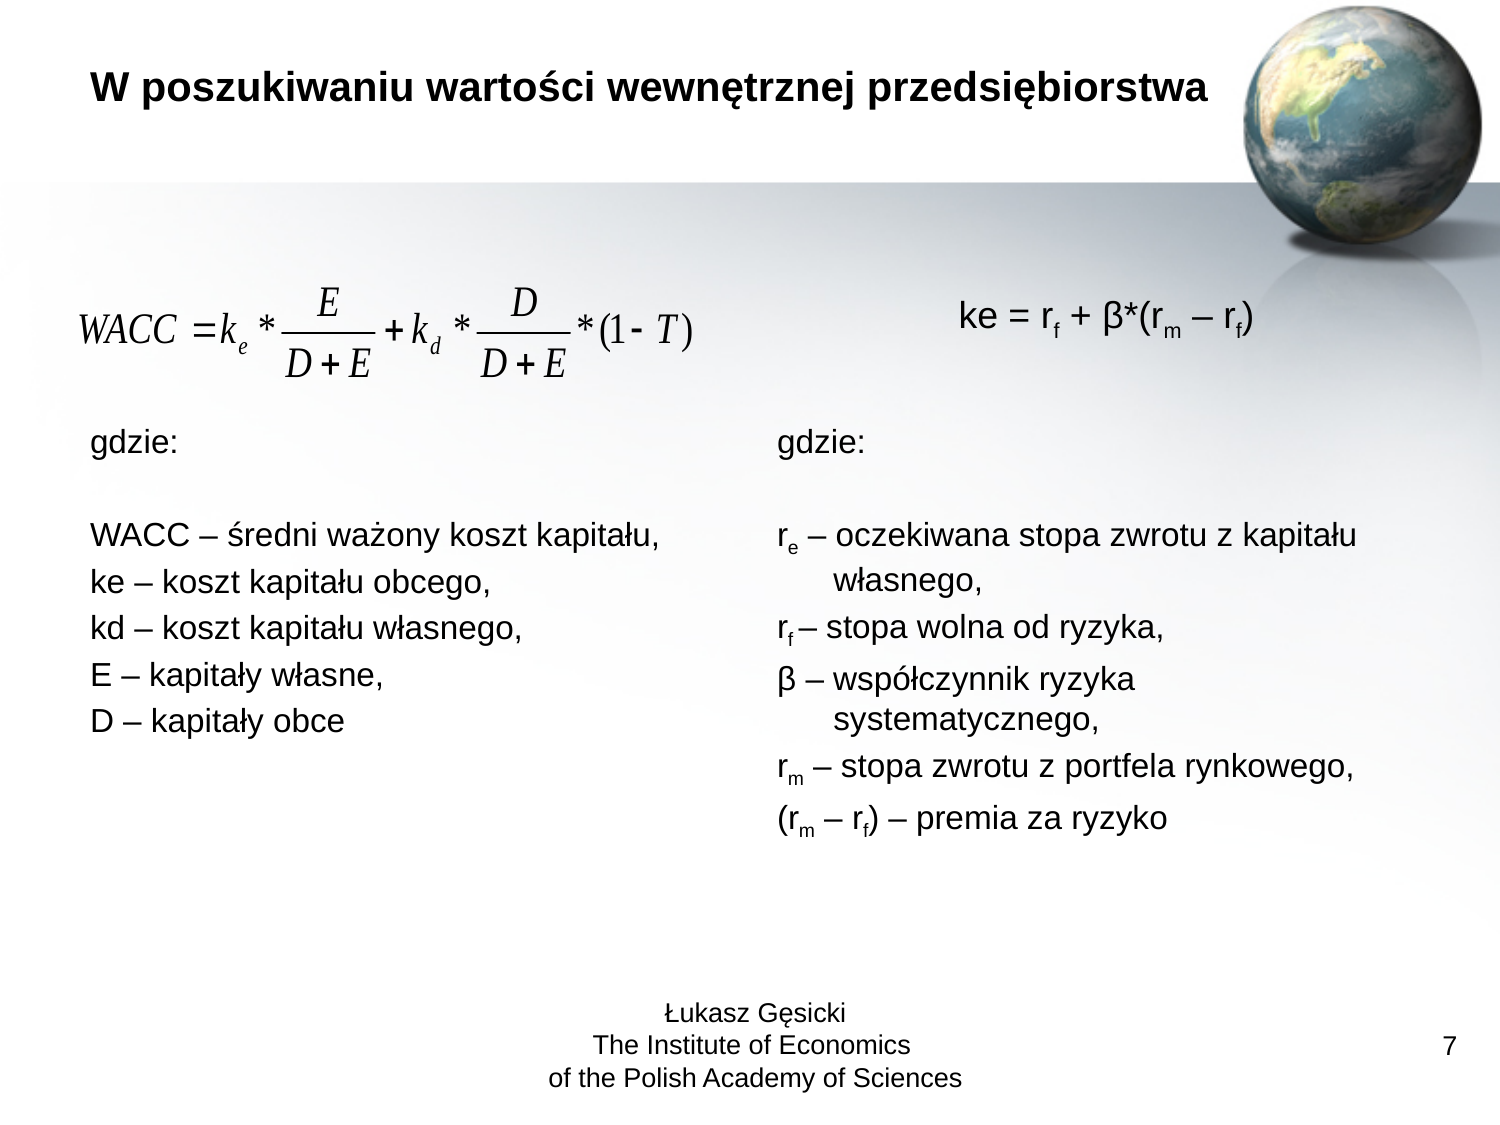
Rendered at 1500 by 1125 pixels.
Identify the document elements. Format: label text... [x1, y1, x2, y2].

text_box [74, 274, 701, 388]
slide_number 7 [1159, 1020, 1473, 1096]
list ke = rf + β*(rm – rf) [774, 249, 1439, 351]
list [74, 251, 738, 357]
list gdzie: re – oczekiwana stopa zwrotu z kapitału własnego, rf – stopa wolna od ryzyka, β – współczynnik ryzyka systematycznego, rm – stopa zwrotu z portfela rynkowego, (rm – rf) – premia za ryzyko [761, 412, 1426, 1006]
footer Łukasz Gęsicki The Institute of Economics of the Polish Academy of Sciences [517, 987, 993, 1101]
title W poszukiwaniu wartości wewnętrznej przedsiębiorstwa [74, 44, 1426, 126]
picture [0, 0, 1500, 1125]
list gdzie: WACC – średni ważony koszt kapitału, ke – koszt kapitału obcego, kd – koszt kapitału własnego, E – kapitały własne, D – kapitały obce [74, 412, 738, 1006]
